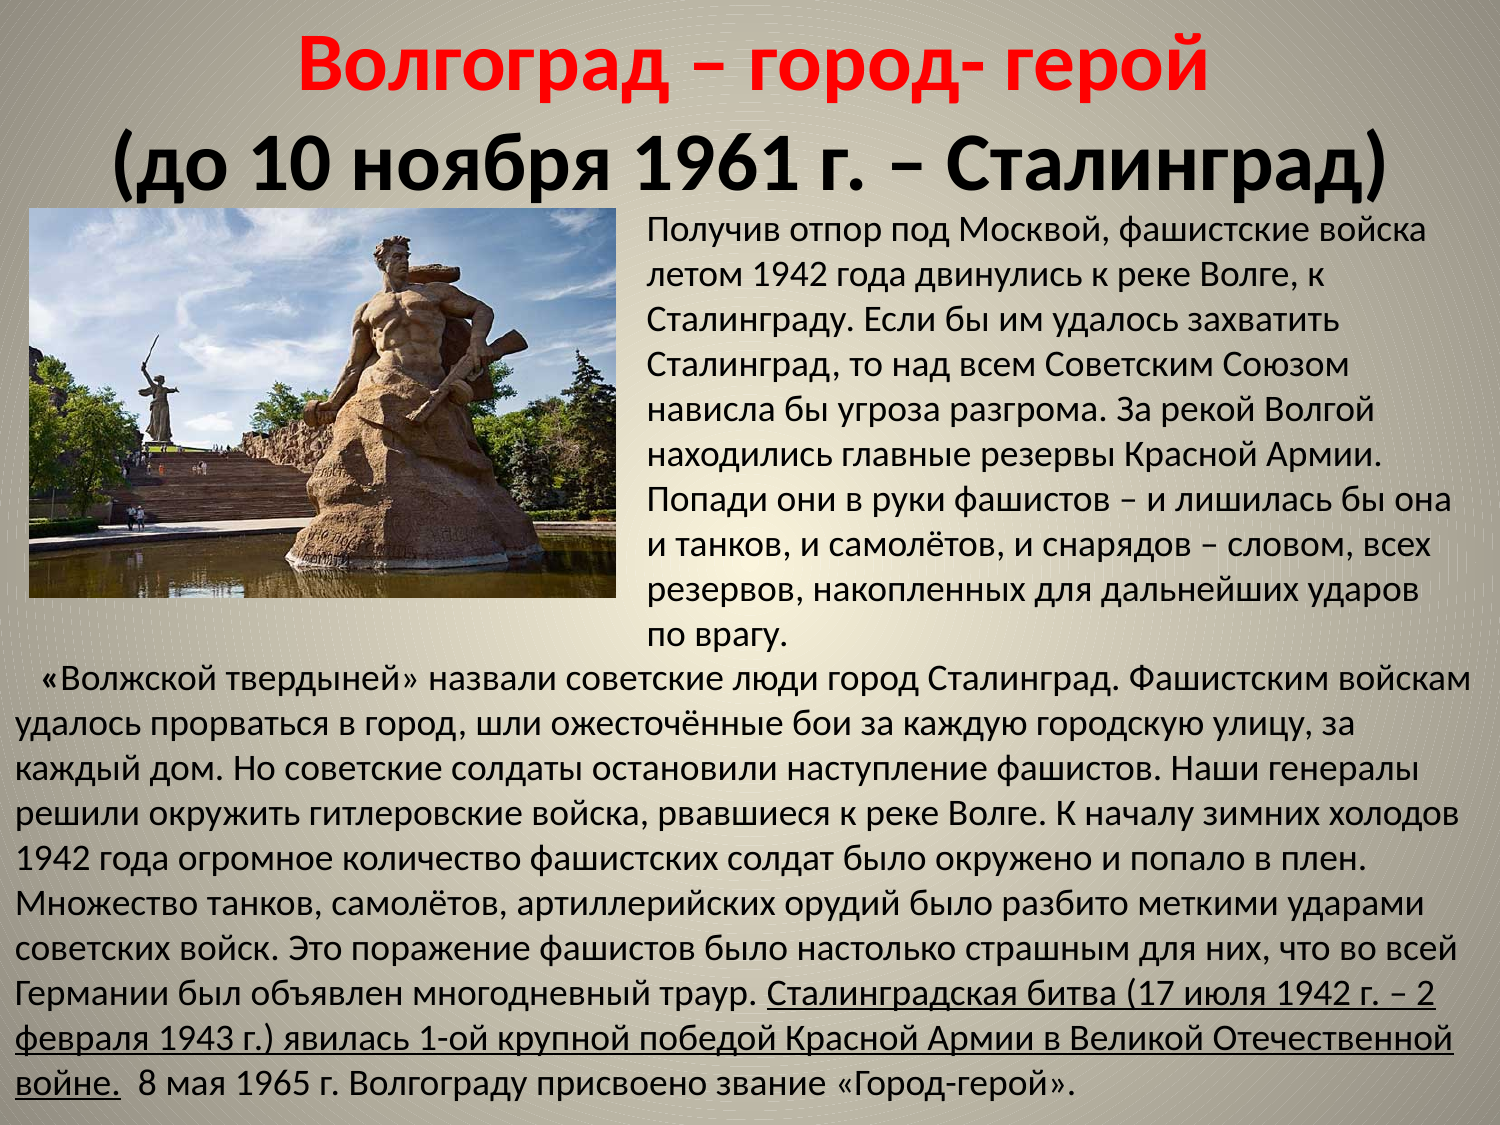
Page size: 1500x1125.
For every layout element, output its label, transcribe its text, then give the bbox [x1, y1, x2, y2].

picture [29, 207, 617, 599]
text_box Волгоград – город- герой (до 10 ноября 1961 г. – Сталинград) [0, 0, 1500, 315]
text_box «Волжской твердыней» назвали советские люди город Сталинград. Фашистским войскам удалось прорваться в город, шли ожесточённые бои за каждую городскую улицу, за каждый дом. Но советские солдаты останови­ли наступление фашистов. Наши генералы решили окру­жить гитлеровские войска, рвавшиеся к реке Волге. К началу зимних холодов 1942 года огромное количество фашистских солдат было окружено и попало в плен. Множество танков, самолётов, артиллерийских орудий было разбито меткими ударами советских войск. Это поражение фашистов было настолько страшным для них, что во всей Германии был объявлен многодневный траур. Сталинградская битва (17 июля 1942 г. – 2 февраля 1943 г.) явилась 1-ой крупной победой Красной Армии в Великой Отечественной войне. 8 мая 1965 г. Волгограду присвоено звание «Город-герой». [0, 645, 1500, 1110]
text_box Получив отпор под Москвой, фашистские войска летом 1942 года двинулись к реке Волге, к Сталинграду. Если бы им удалось захватить Сталинград, то над всем Советским Союзом нависла бы угроза разгрома. За рекой Волгой находились главные резервы Красной Армии. Попади они в руки фашистов – и лишилась бы она и танков, и самолётов, и снарядов – словом, всех резервов, накоп­ленных для дальнейших ударов по врагу. [631, 196, 1471, 645]
